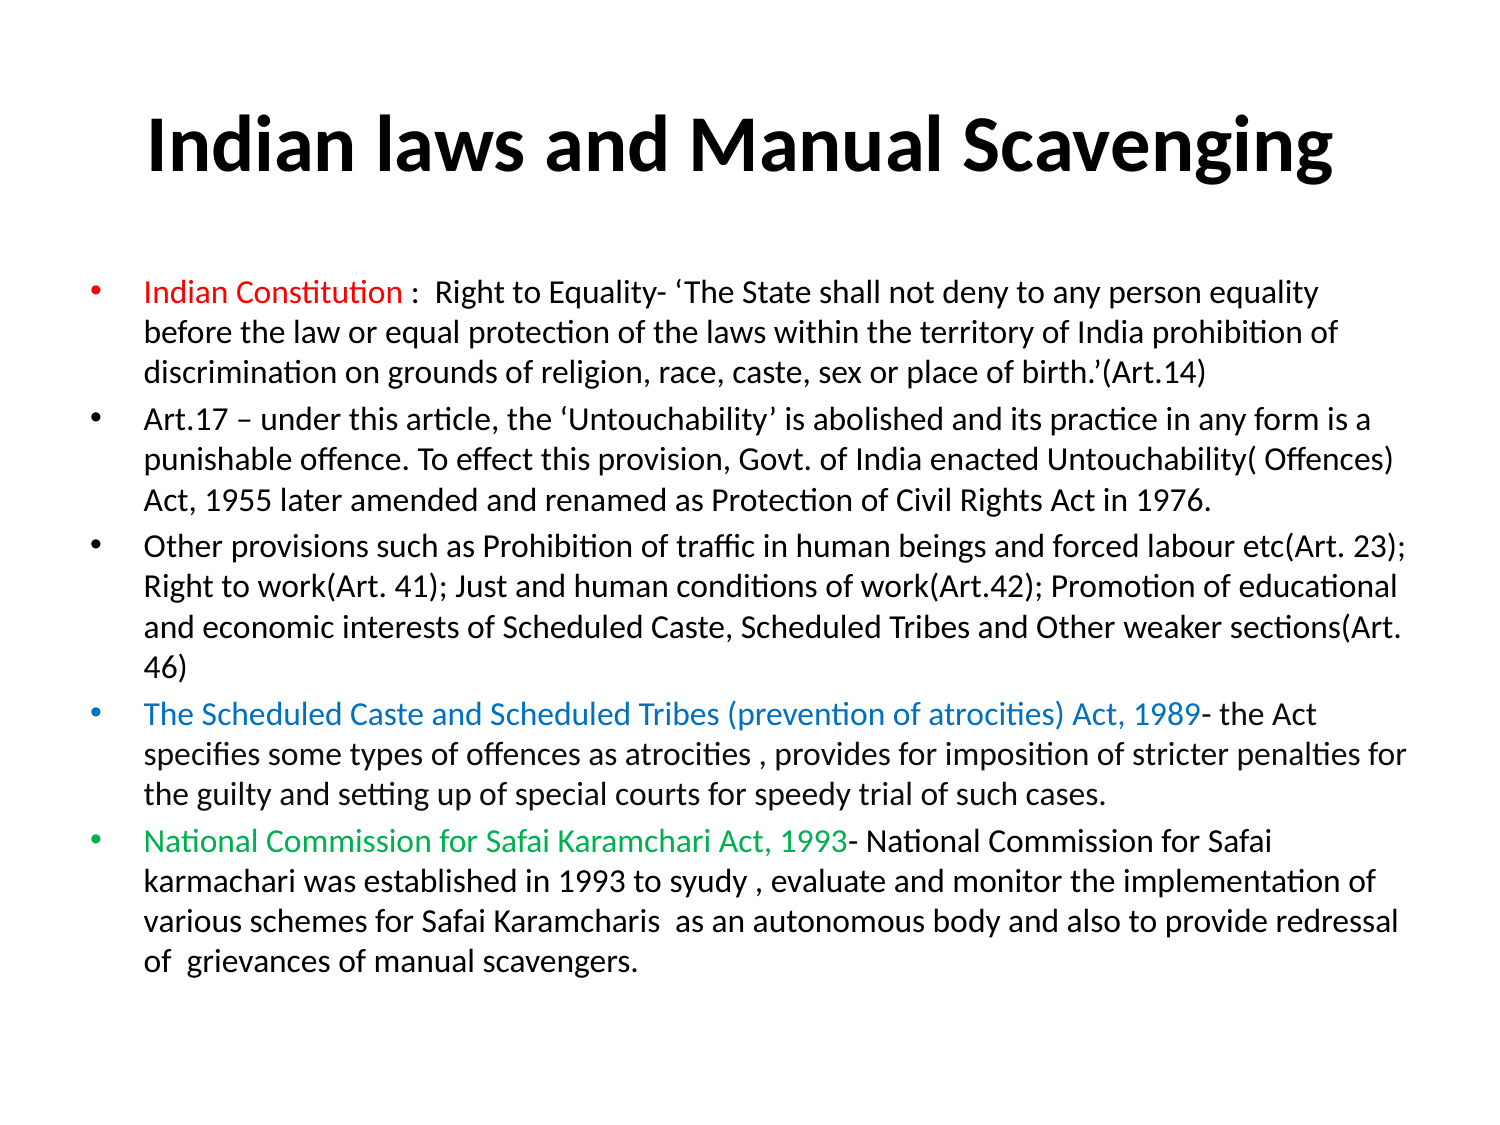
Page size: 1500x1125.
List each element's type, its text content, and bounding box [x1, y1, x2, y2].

list Indian Constitution : Right to Equality- ‘The State shall not deny to any person equality before the law or equal protection of the laws within the territory of India prohibition of discrimination on grounds of religion, race, caste, sex or place of birth.’(Art.14) Art.17 – under this article, the ‘Untouchability’ is abolished and its practice in any form is a punishable offence. To effect this provision, Govt. of India enacted Untouchability( Offences) Act, 1955 later amended and renamed as Protection of Civil Rights Act in 1976. Other provisions such as Prohibition of traffic in human beings and forced labour etc(Art. 23); Right to work(Art. 41); Just and human conditions of work(Art.42); Promotion of educational and economic interests of Scheduled Caste, Scheduled Tribes and Other weaker sections(Art. 46) The Scheduled Caste and Scheduled Tribes (prevention of atrocities) Act, 1989- the Act specifies some types of offences as atrocities , provides for imposition of stricter penalties for the guilty and setting up of special courts for speedy trial of such cases. National Commission for Safai Karamchari Act, 1993- National Commission for Safai karmachari was established in 1993 to syudy , evaluate and monitor the implementation of various schemes for Safai Karamcharis as an autonomous body and also to provide redressal of grievances of manual scavengers. [75, 262, 1425, 1005]
title Indian laws and Manual Scavenging [75, 45, 1425, 233]
